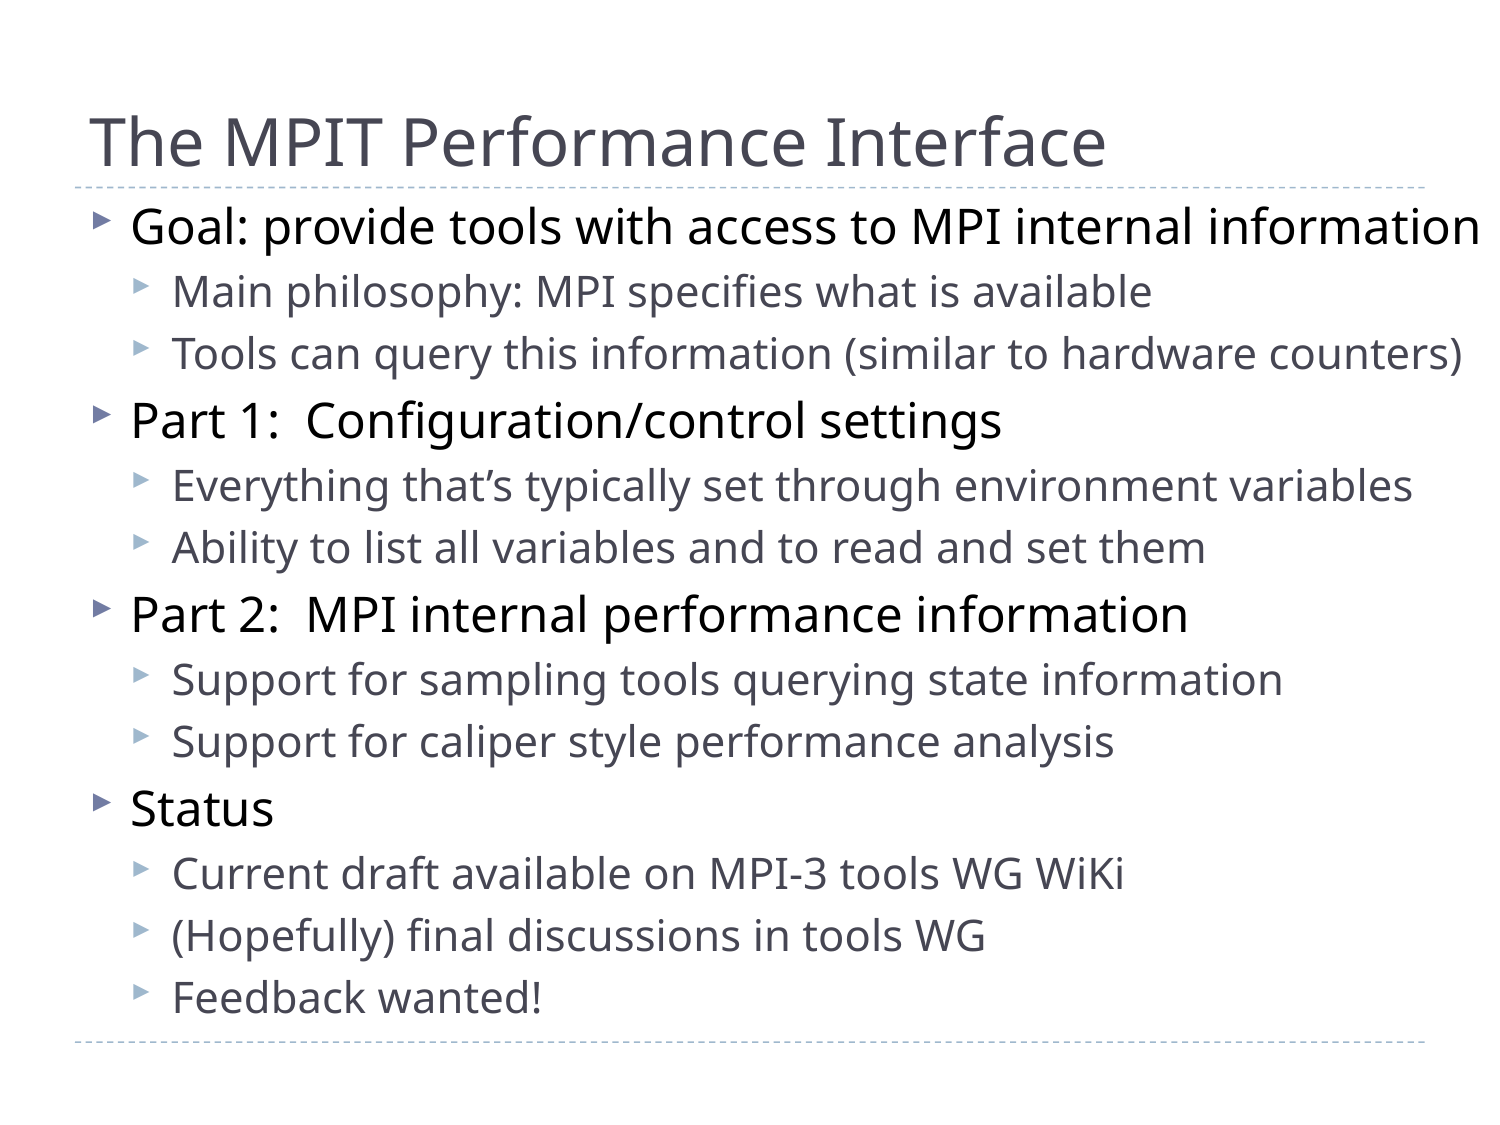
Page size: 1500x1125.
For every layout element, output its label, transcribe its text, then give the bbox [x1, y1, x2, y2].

list Goal: provide tools with access to MPI internal information Main philosophy: MPI specifies what is available Tools can query this information (similar to hardware counters) Part 1: Configuration/control settings Everything that’s typically set through environment variables Ability to list all variables and to read and set them Part 2: MPI internal performance information Support for sampling tools querying state information Support for caliper style performance analysis Status Current draft available on MPI-3 tools WG WiKi (Hopefully) final discussions in tools WG Feedback wanted! [75, 187, 1500, 1057]
title The MPIT Performance Interface [75, 24, 1425, 187]
